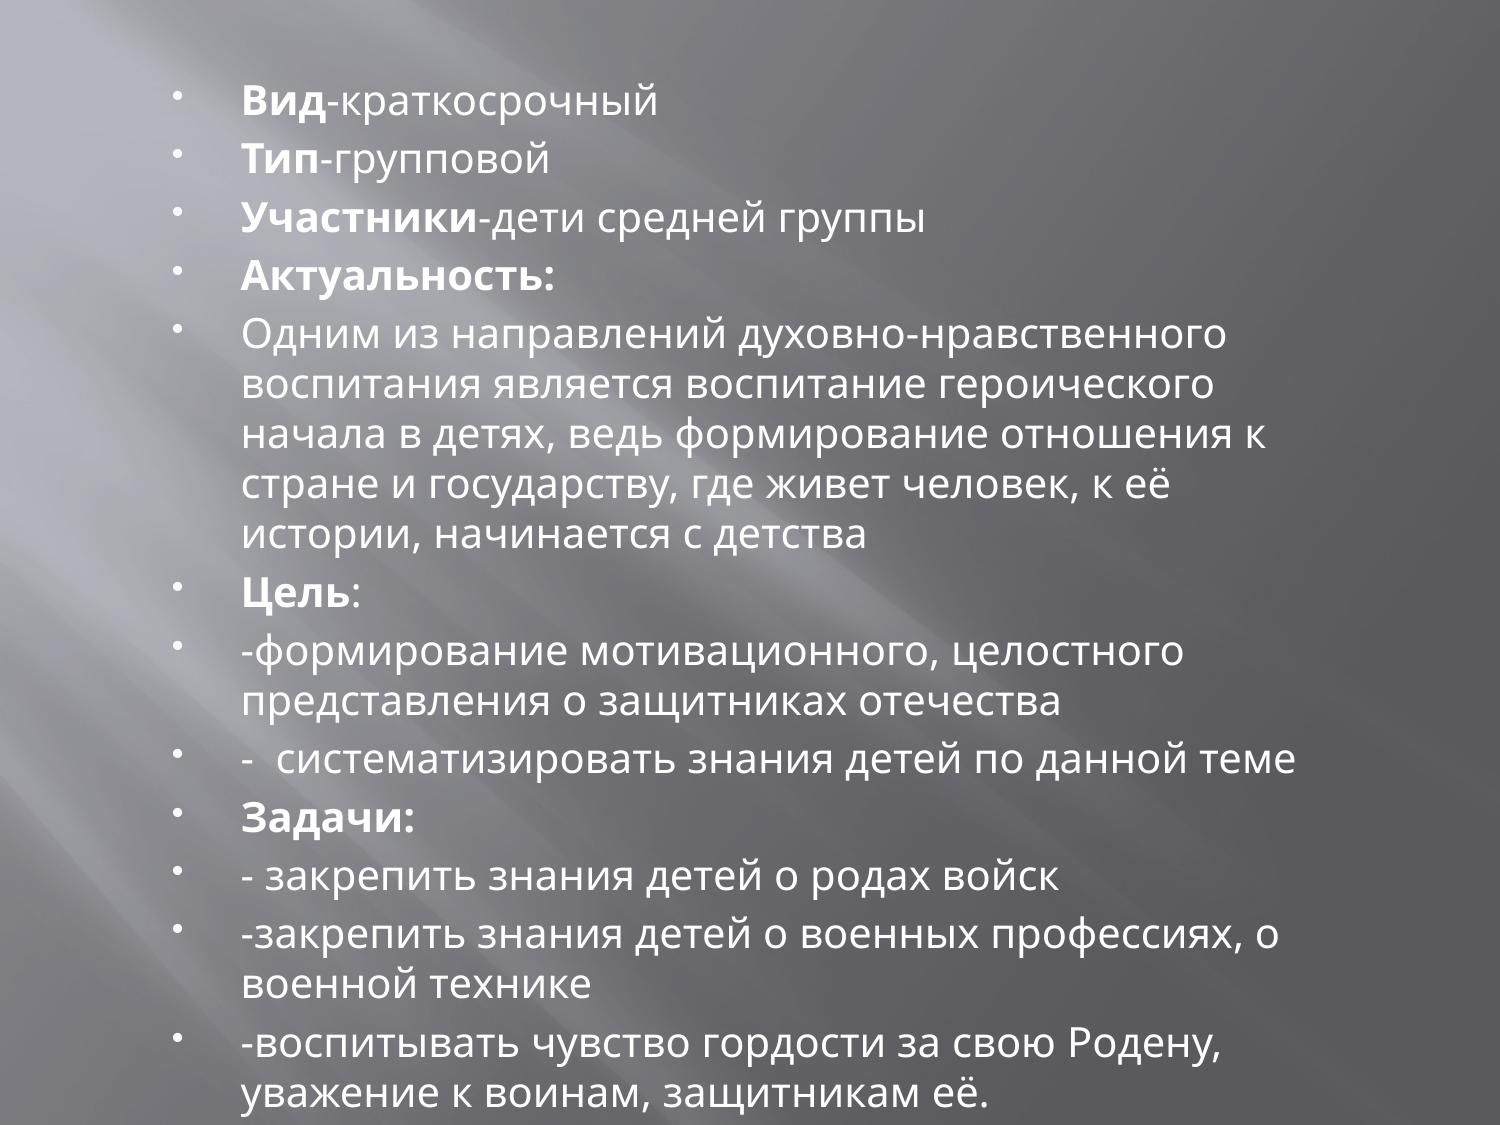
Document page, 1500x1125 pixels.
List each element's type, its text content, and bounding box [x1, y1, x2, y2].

list Вид-краткосрочный Тип-групповой Участники-дети средней группы Актуальность: Одним из направлений духовно-нравственного воспитания является воспитание героического начала в детях, ведь формирование отношения к стране и государству, где живет человек, к её истории, начинается с детства Цель: -формирование мотивационного, целостного представления о защитниках отечества - систематизировать знания детей по данной теме Задачи: - закрепить знания детей о родах войск -закрепить знания детей о военных профессиях, о военной технике -воспитывать чувство гордости за свою Родену, уважение к воинам, защитникам её. [135, 66, 1374, 929]
